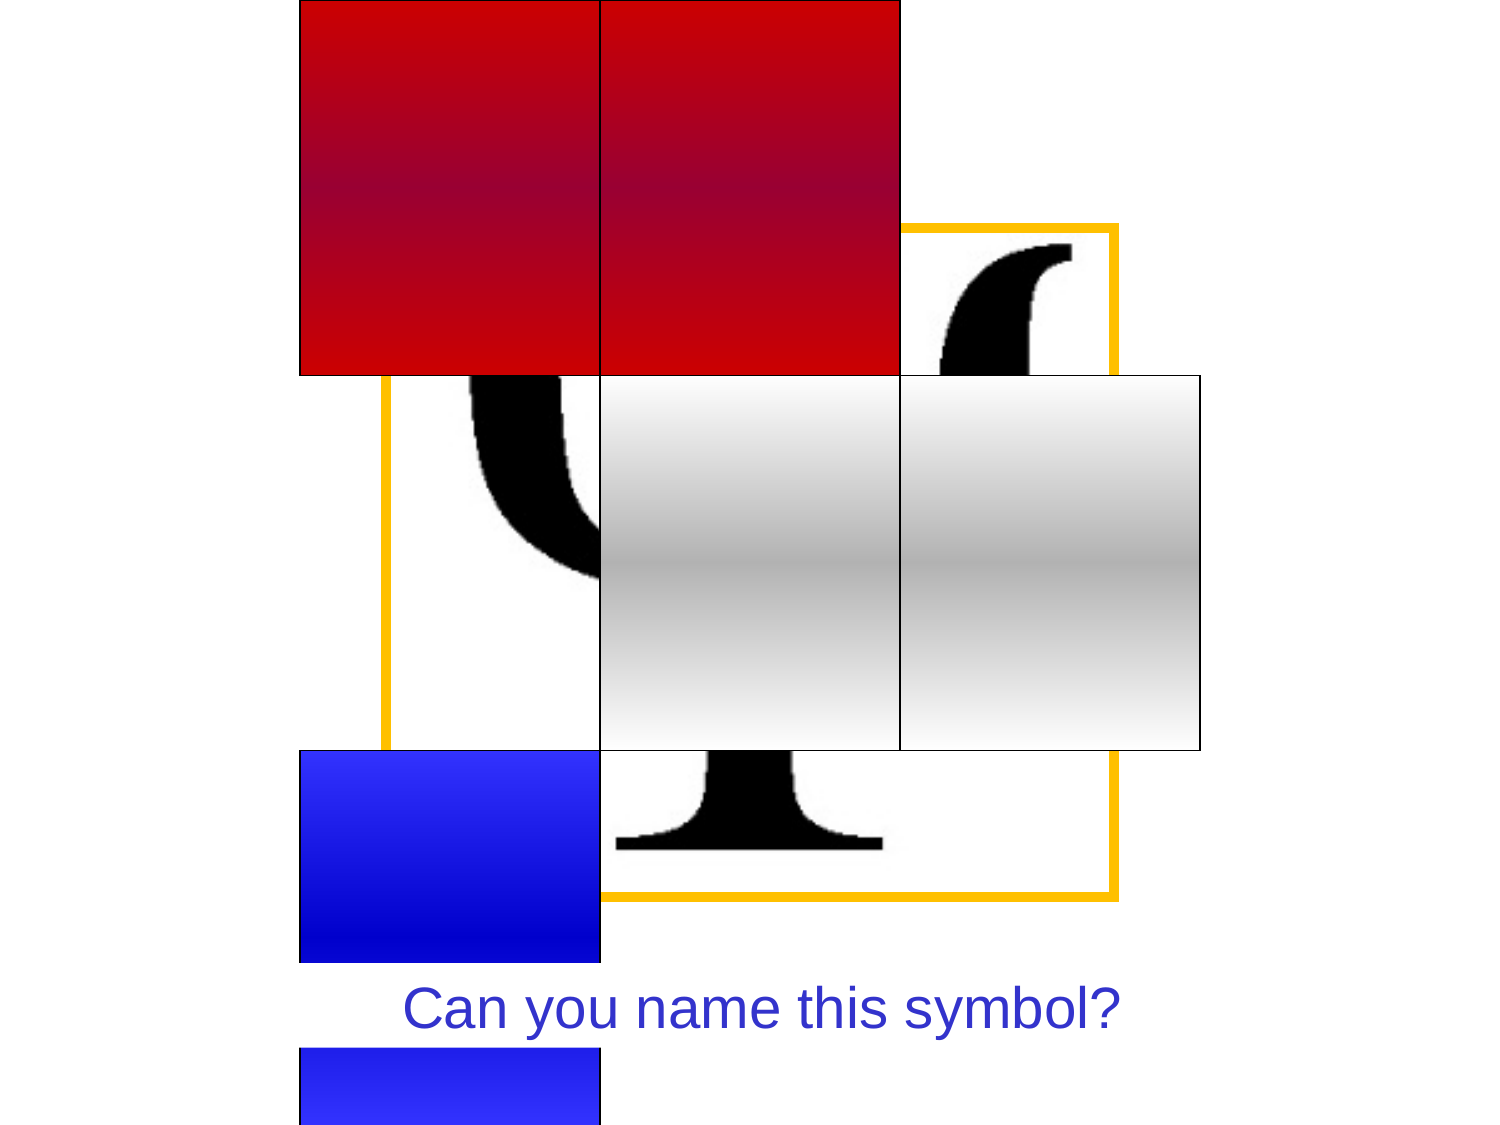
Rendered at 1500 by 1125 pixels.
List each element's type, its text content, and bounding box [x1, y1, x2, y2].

text_box [1113, 375, 1200, 751]
text_box [599, 0, 900, 230]
text_box [299, 1048, 600, 1125]
text_box Can you name this symbol? [99, 963, 1425, 1048]
text_box [299, 750, 600, 963]
text_box [299, 0, 599, 376]
picture [390, 232, 1110, 893]
